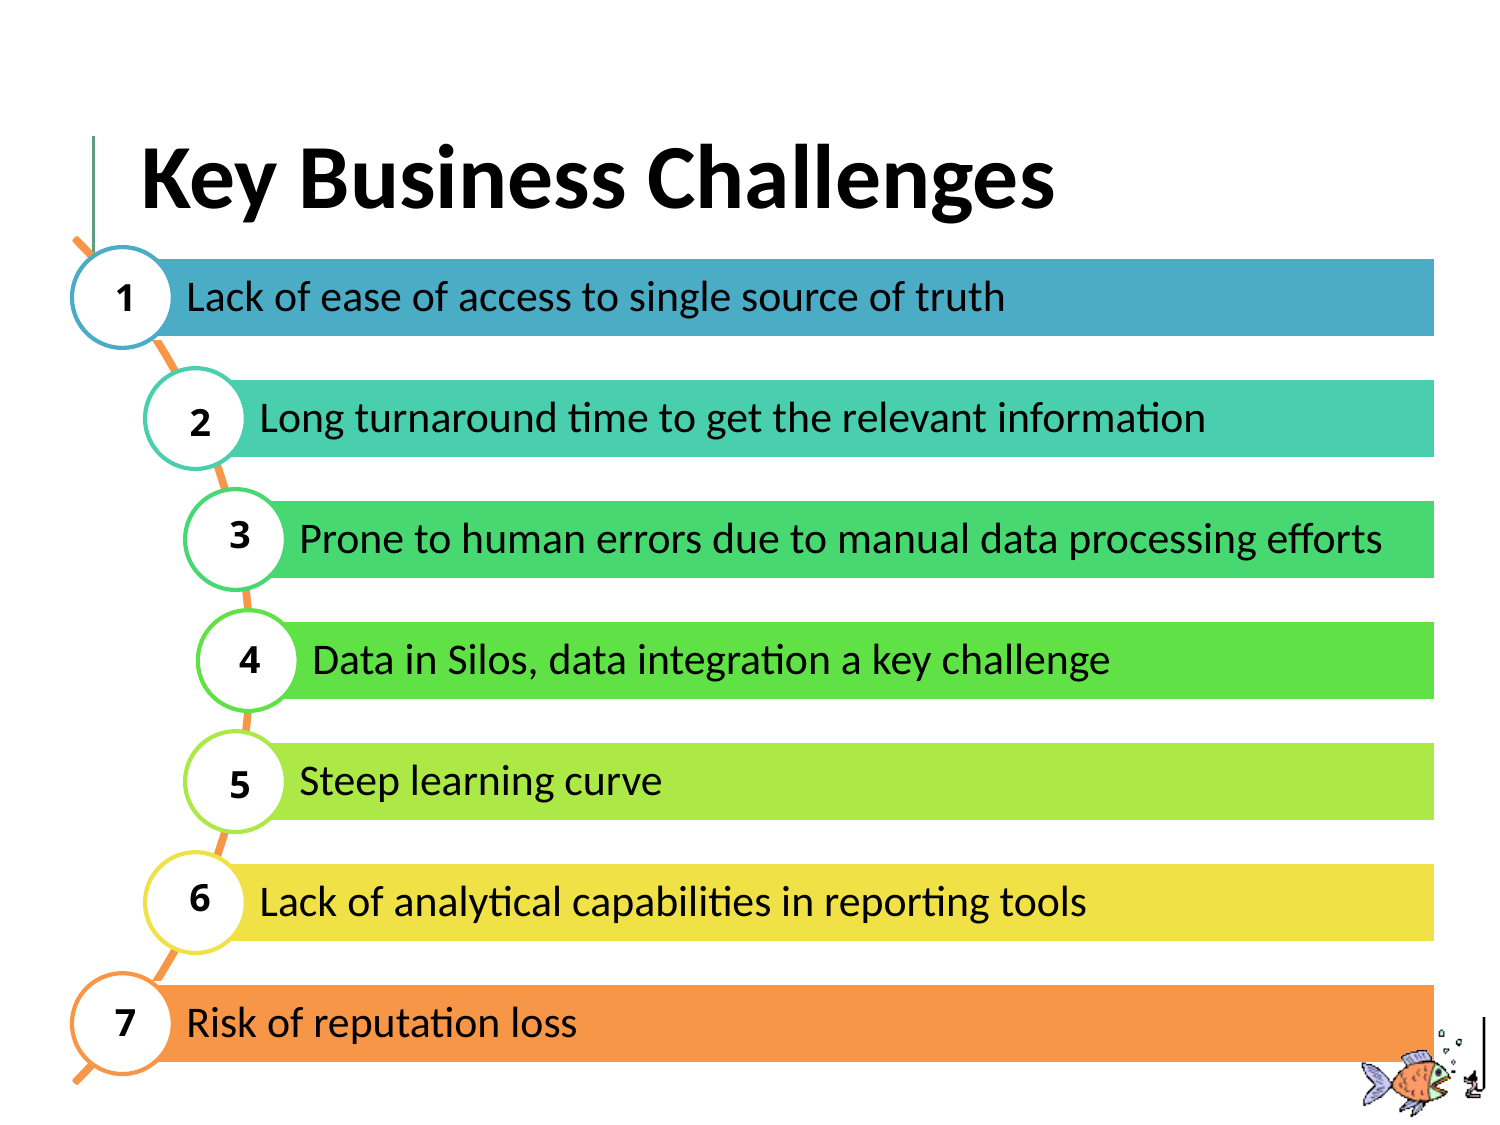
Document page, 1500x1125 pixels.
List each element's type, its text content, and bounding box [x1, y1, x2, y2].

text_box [59, 216, 1448, 1105]
picture [1357, 1016, 1500, 1119]
title Key Business Challenges [126, 96, 1322, 211]
